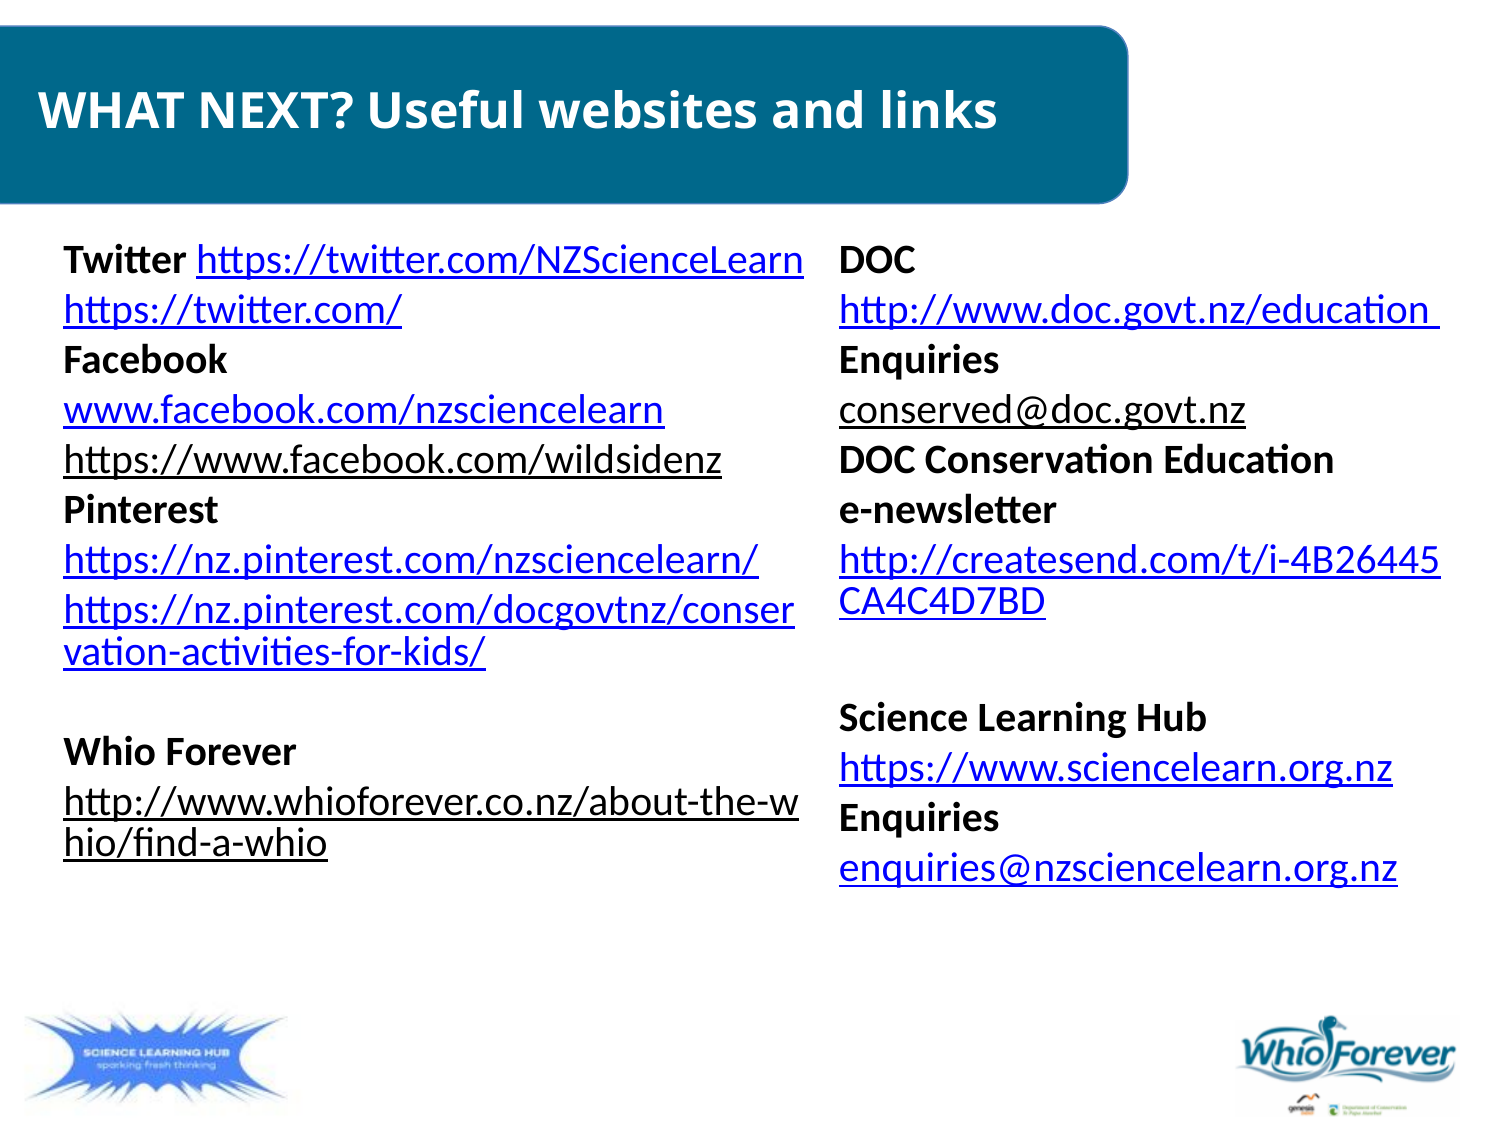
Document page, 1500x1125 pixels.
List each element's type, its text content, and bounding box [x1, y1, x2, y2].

text_box DOC http://www.doc.govt.nz/education Enquiries conserved@doc.govt.nz DOC Conservation Education e-newsletter http://createsend.com/t/i-4B26445CA4C4D7BD Science Learning Hub https://www.sciencelearn.org.nz Enquiries enquiries@nzsciencelearn.org.nz [823, 216, 1464, 973]
text_box Twitter https://twitter.com/NZScienceLearn https://twitter.com/ Facebook www.facebook.com/nzsciencelearn https://www.facebook.com/wildsidenz Pinterest https://nz.pinterest.com/nzsciencelearn/ https://nz.pinterest.com/docgovtnz/conservation-activities-for-kids/ Whio Forever http://www.whioforever.co.nz/about-the-whio/find-a-whio [48, 216, 824, 991]
picture [0, 990, 313, 1125]
title WHAT NEXT? Useful websites and links [27, 74, 1024, 151]
picture [1226, 1005, 1464, 1125]
